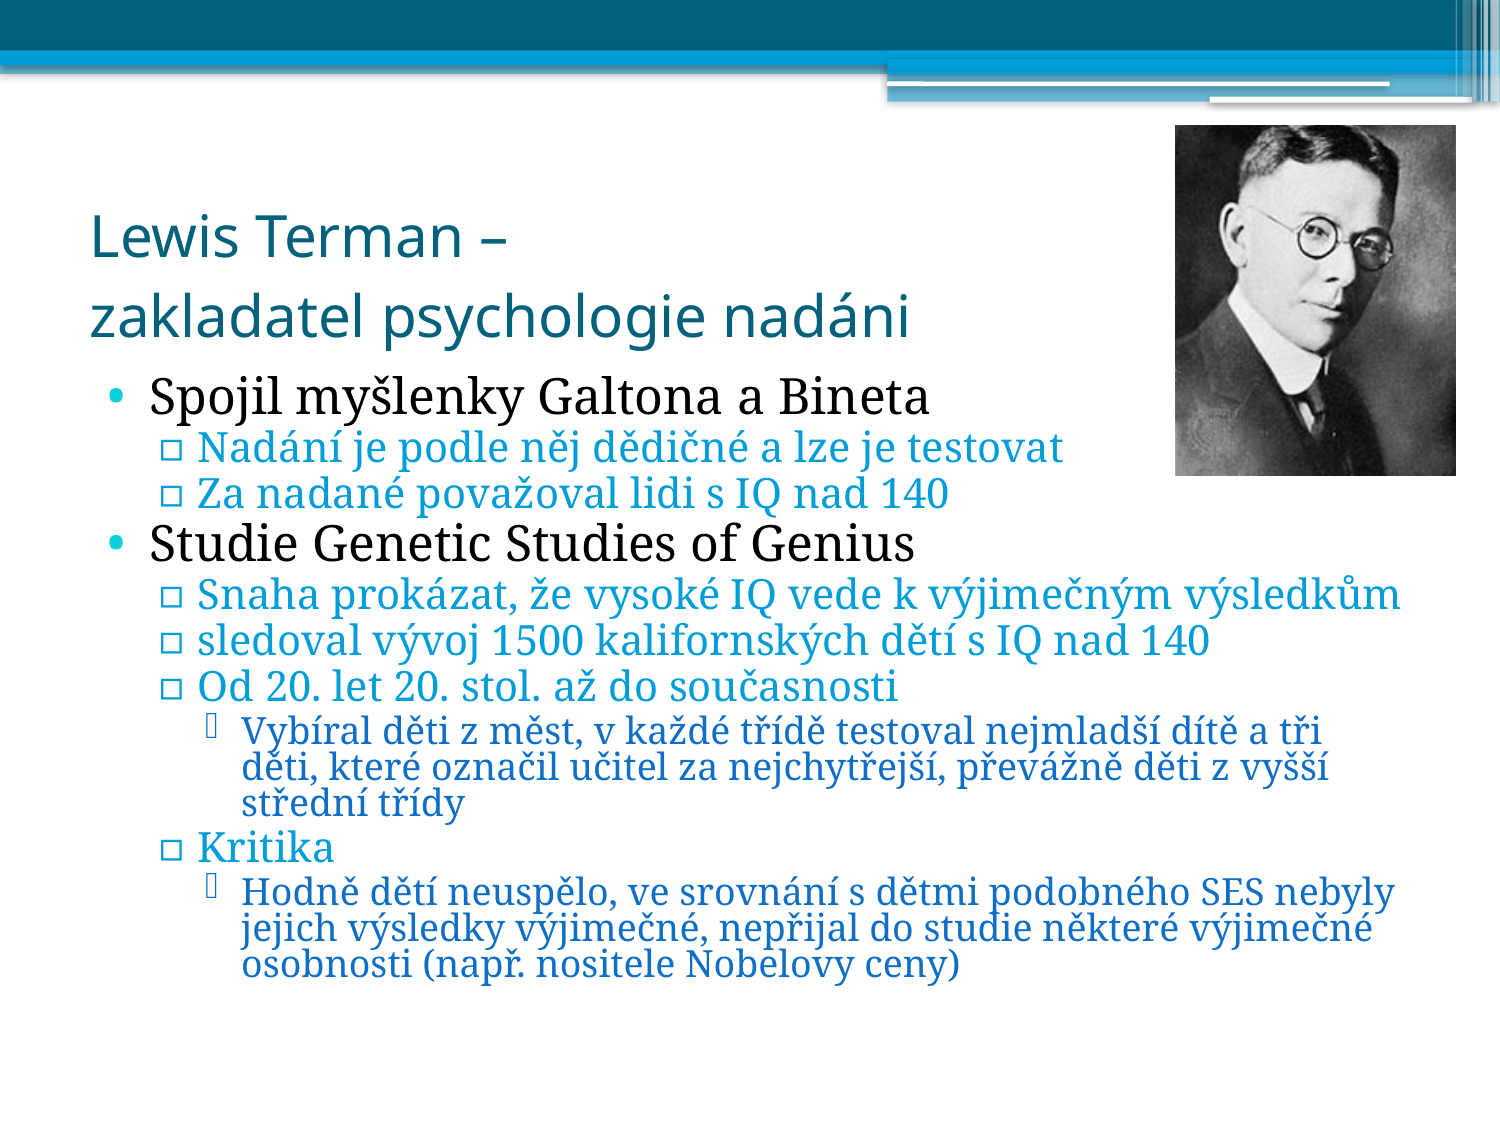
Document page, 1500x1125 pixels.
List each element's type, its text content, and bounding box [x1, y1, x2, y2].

list Spojil myšlenky Galtona a Bineta Nadání je podle něj dědičné a lze je testovat Za nadané považoval lidi s IQ nad 140 Studie Genetic Studies of Genius Snaha prokázat, že vysoké IQ vede k výjimečným výsledkům sledoval vývoj 1500 kalifornských dětí s IQ nad 140 Od 20. let 20. stol. až do současnosti Vybíral děti z měst, v každé třídě testoval nejmladší dítě a tři děti, které označil učitel za nejchytřejší, převážně děti z vyšší střední třídy Kritika Hodně dětí neuspělo, ve srovnání s dětmi podobného SES nebyly jejich výsledky výjimečné, nepřijal do studie některé výjimečné osobnosti (např. nositele Nobelovy ceny) [75, 368, 1425, 1079]
title Lewis Terman – zakladatel psychologie nadáni [75, 187, 1168, 363]
picture [1174, 125, 1456, 477]
